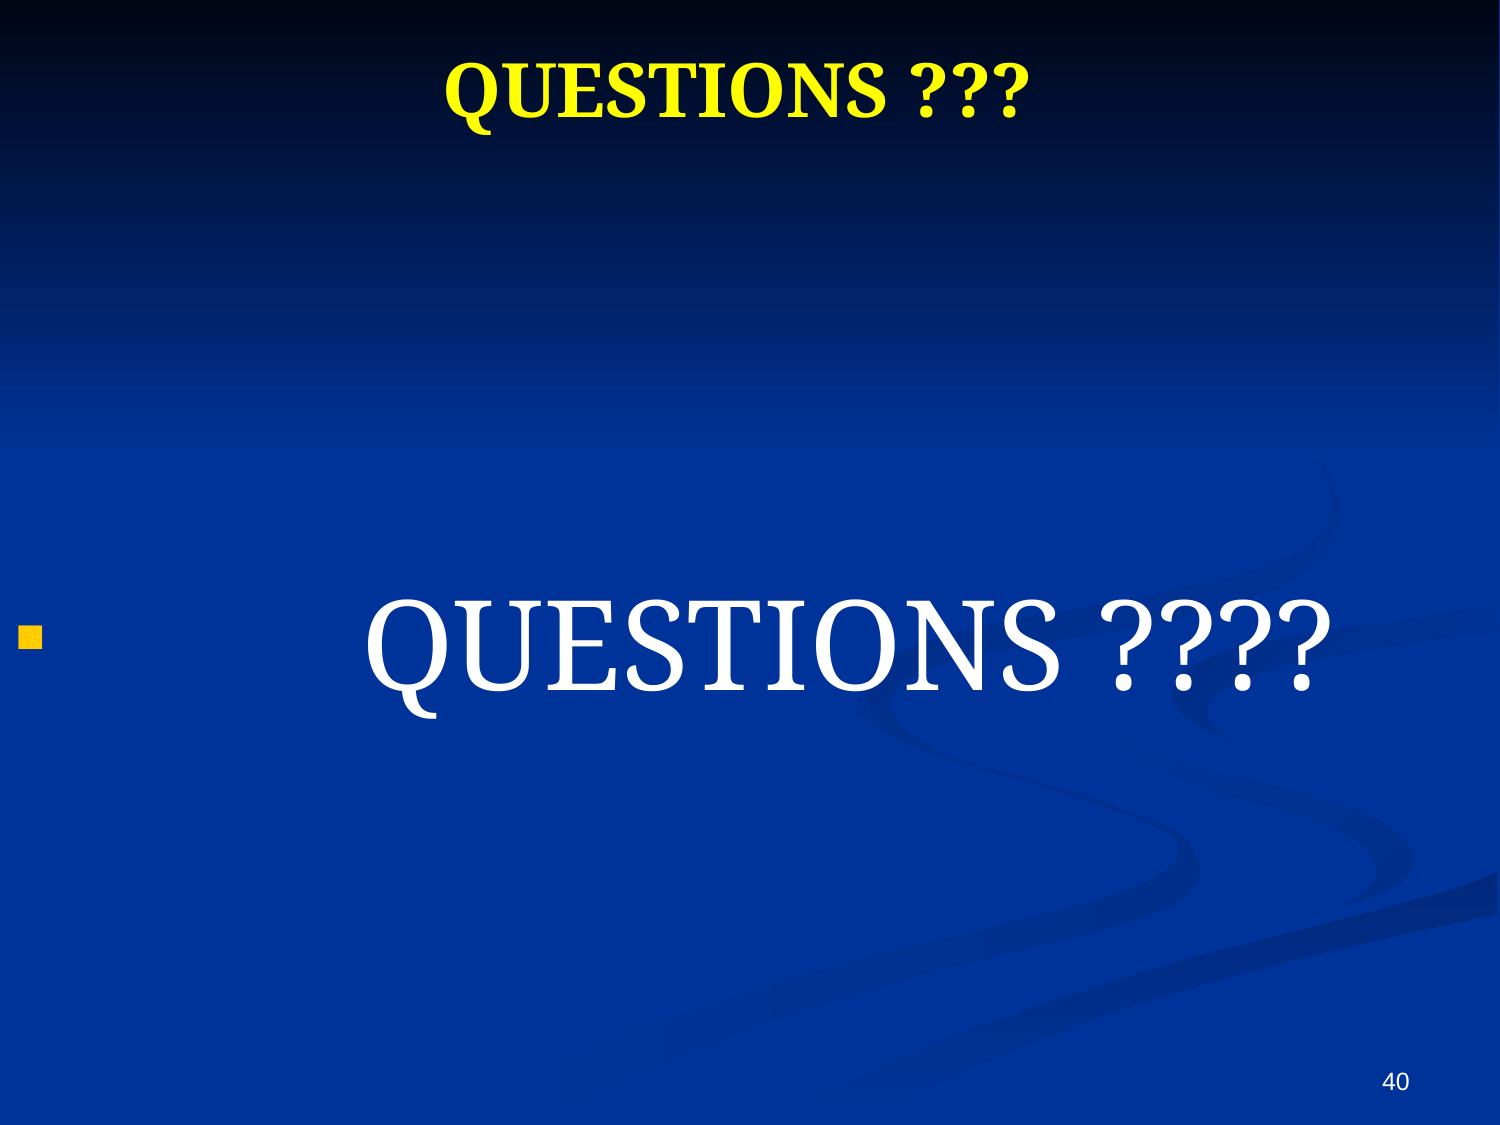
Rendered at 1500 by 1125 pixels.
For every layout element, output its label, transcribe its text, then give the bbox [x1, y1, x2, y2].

list QUESTIONS ???? [0, 574, 1500, 688]
slide_number 40 [1074, 1024, 1426, 1104]
title QUESTIONS ??? [0, 37, 1476, 138]
